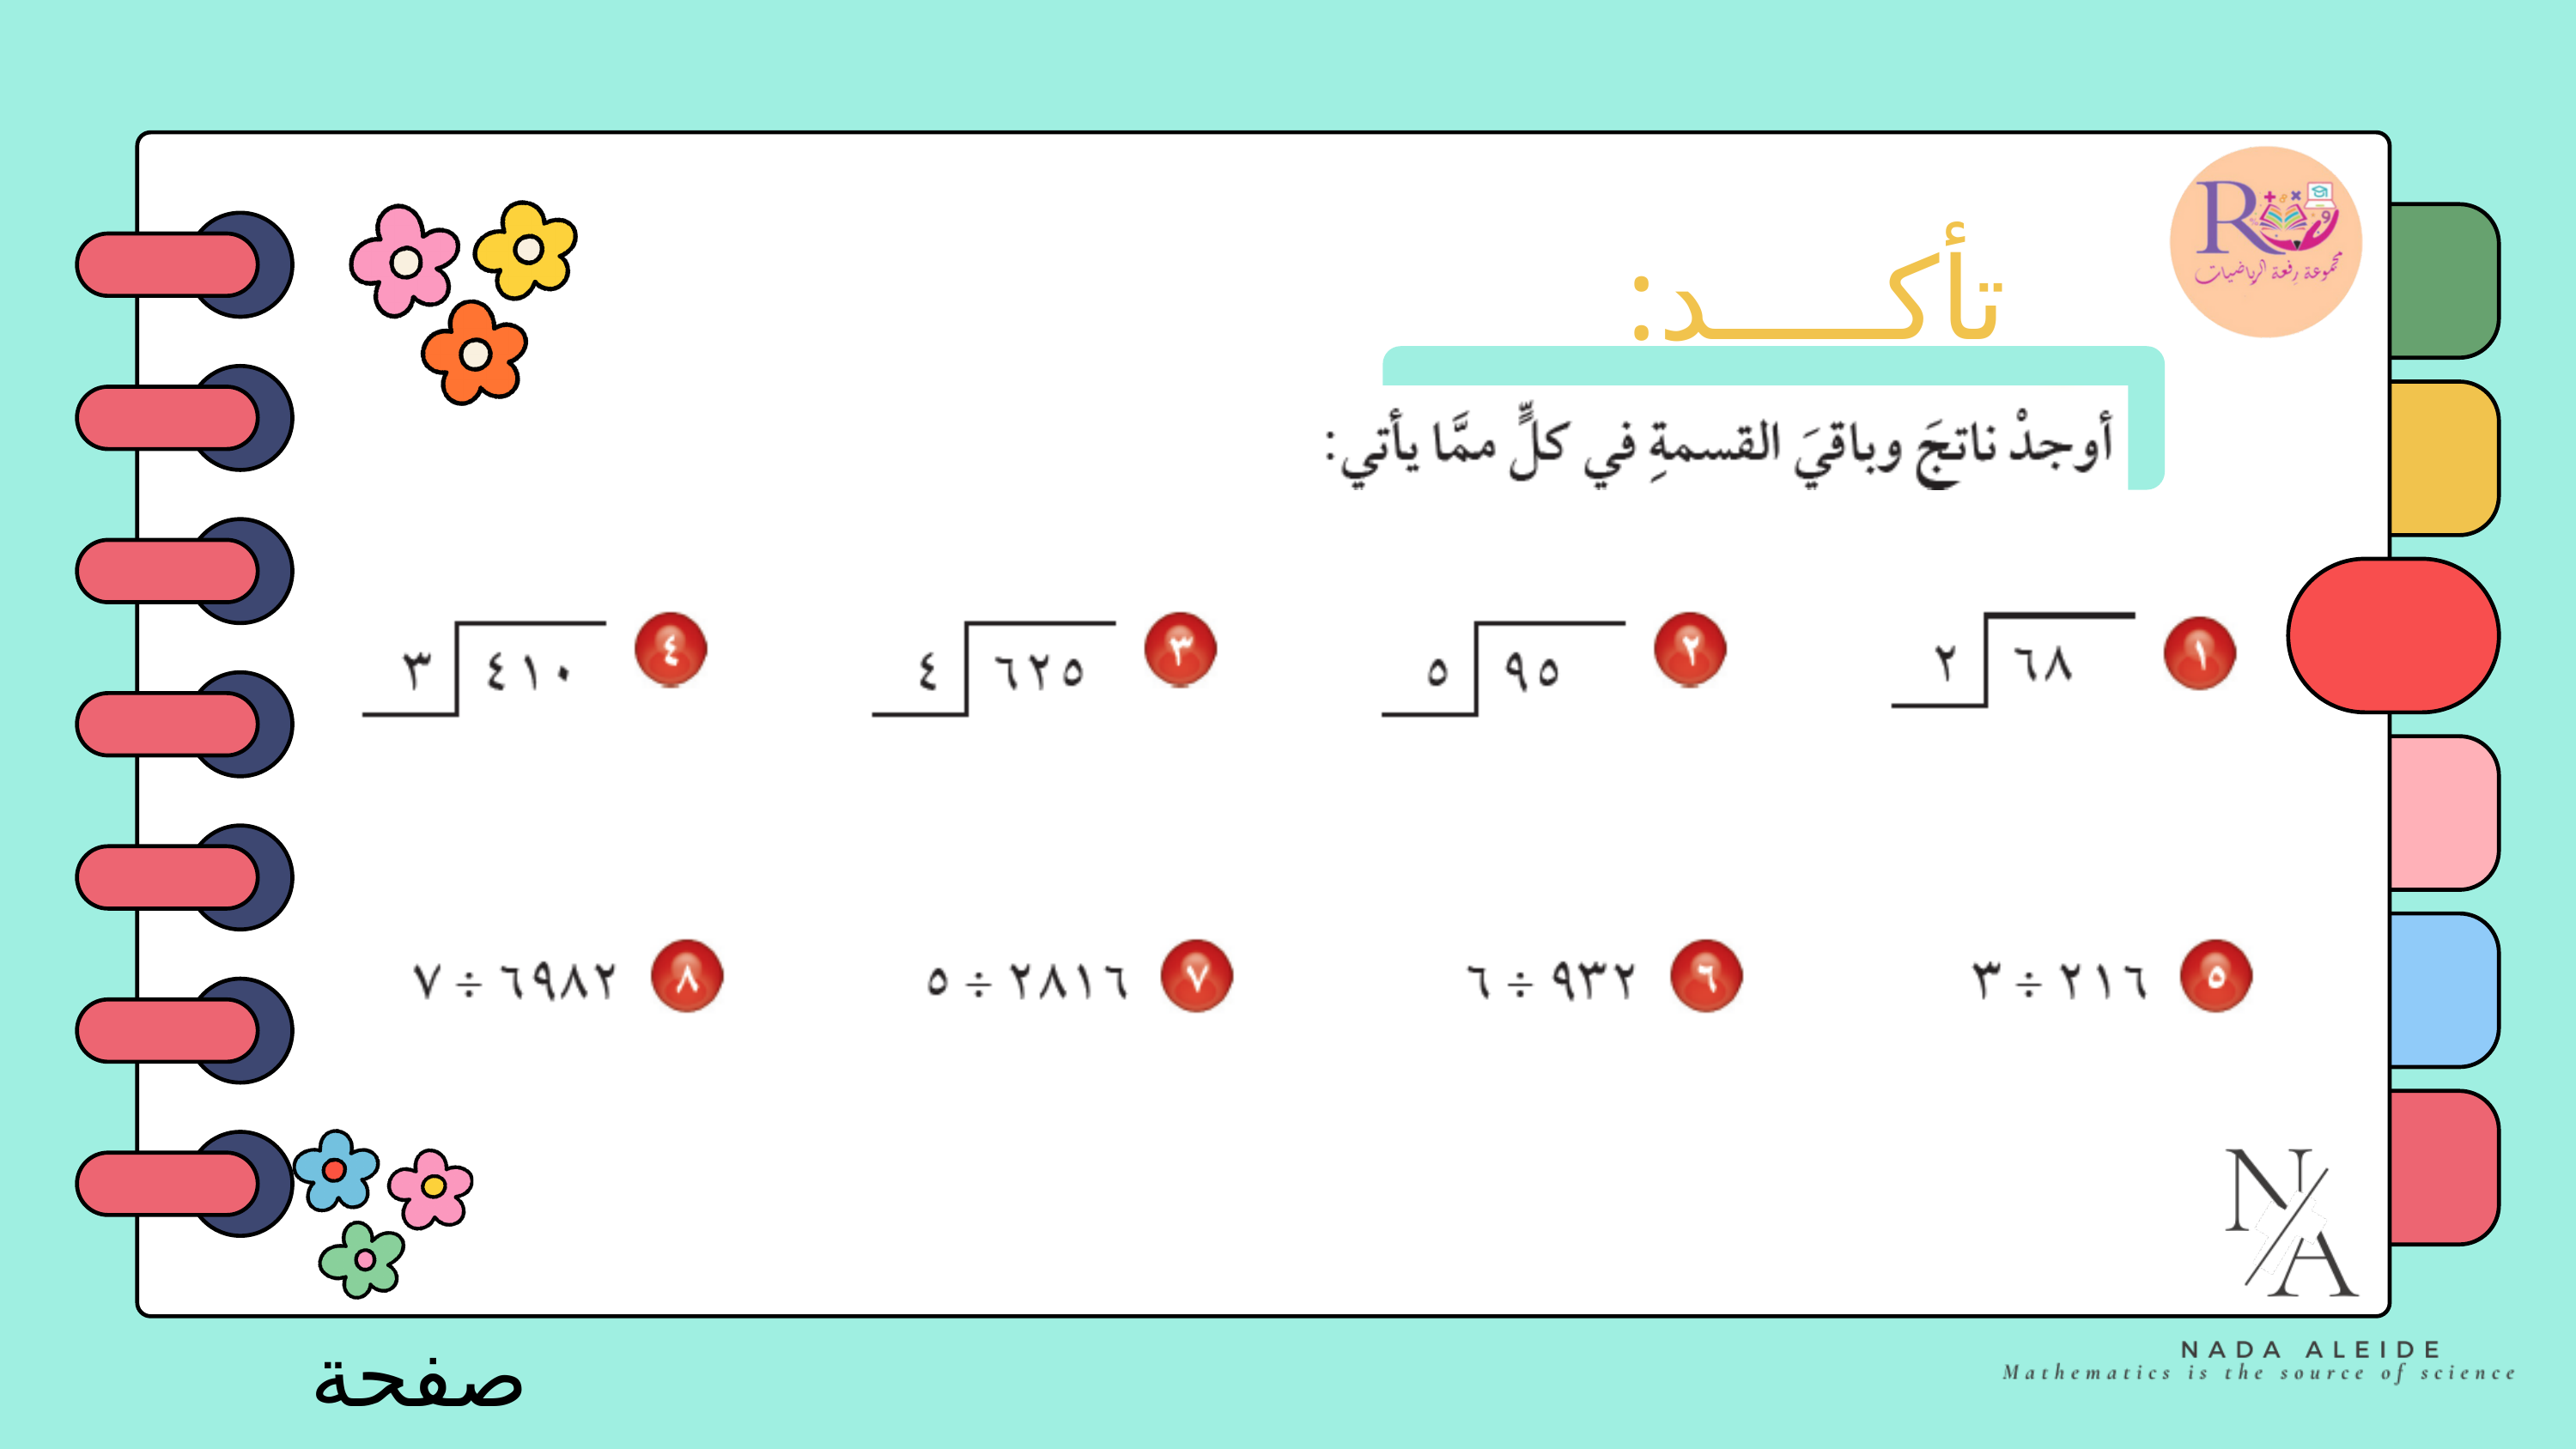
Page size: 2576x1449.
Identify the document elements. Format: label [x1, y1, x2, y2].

text_box [76, 386, 258, 450]
text_box [1992, 1128, 2531, 1395]
text_box [0, 0, 2576, 1449]
text_box [188, 1131, 293, 1236]
text_box [76, 999, 258, 1063]
text_box [2397, 381, 2500, 536]
text_box [76, 1152, 258, 1216]
text_box [188, 366, 293, 470]
text_box [76, 539, 258, 603]
text_box [1316, 345, 2166, 490]
text_box [2397, 203, 2500, 358]
text_box [76, 846, 258, 909]
text_box [188, 978, 293, 1083]
text_box [188, 671, 293, 777]
text_box [76, 233, 258, 296]
text_box [188, 825, 293, 930]
text_box [2397, 736, 2500, 890]
text_box [137, 131, 2391, 1317]
text_box [188, 518, 293, 624]
text_box [188, 212, 293, 318]
text_box [2287, 558, 2500, 713]
text_box [2397, 1090, 2500, 1127]
text_box [76, 693, 258, 756]
text_box [2397, 912, 2500, 1068]
